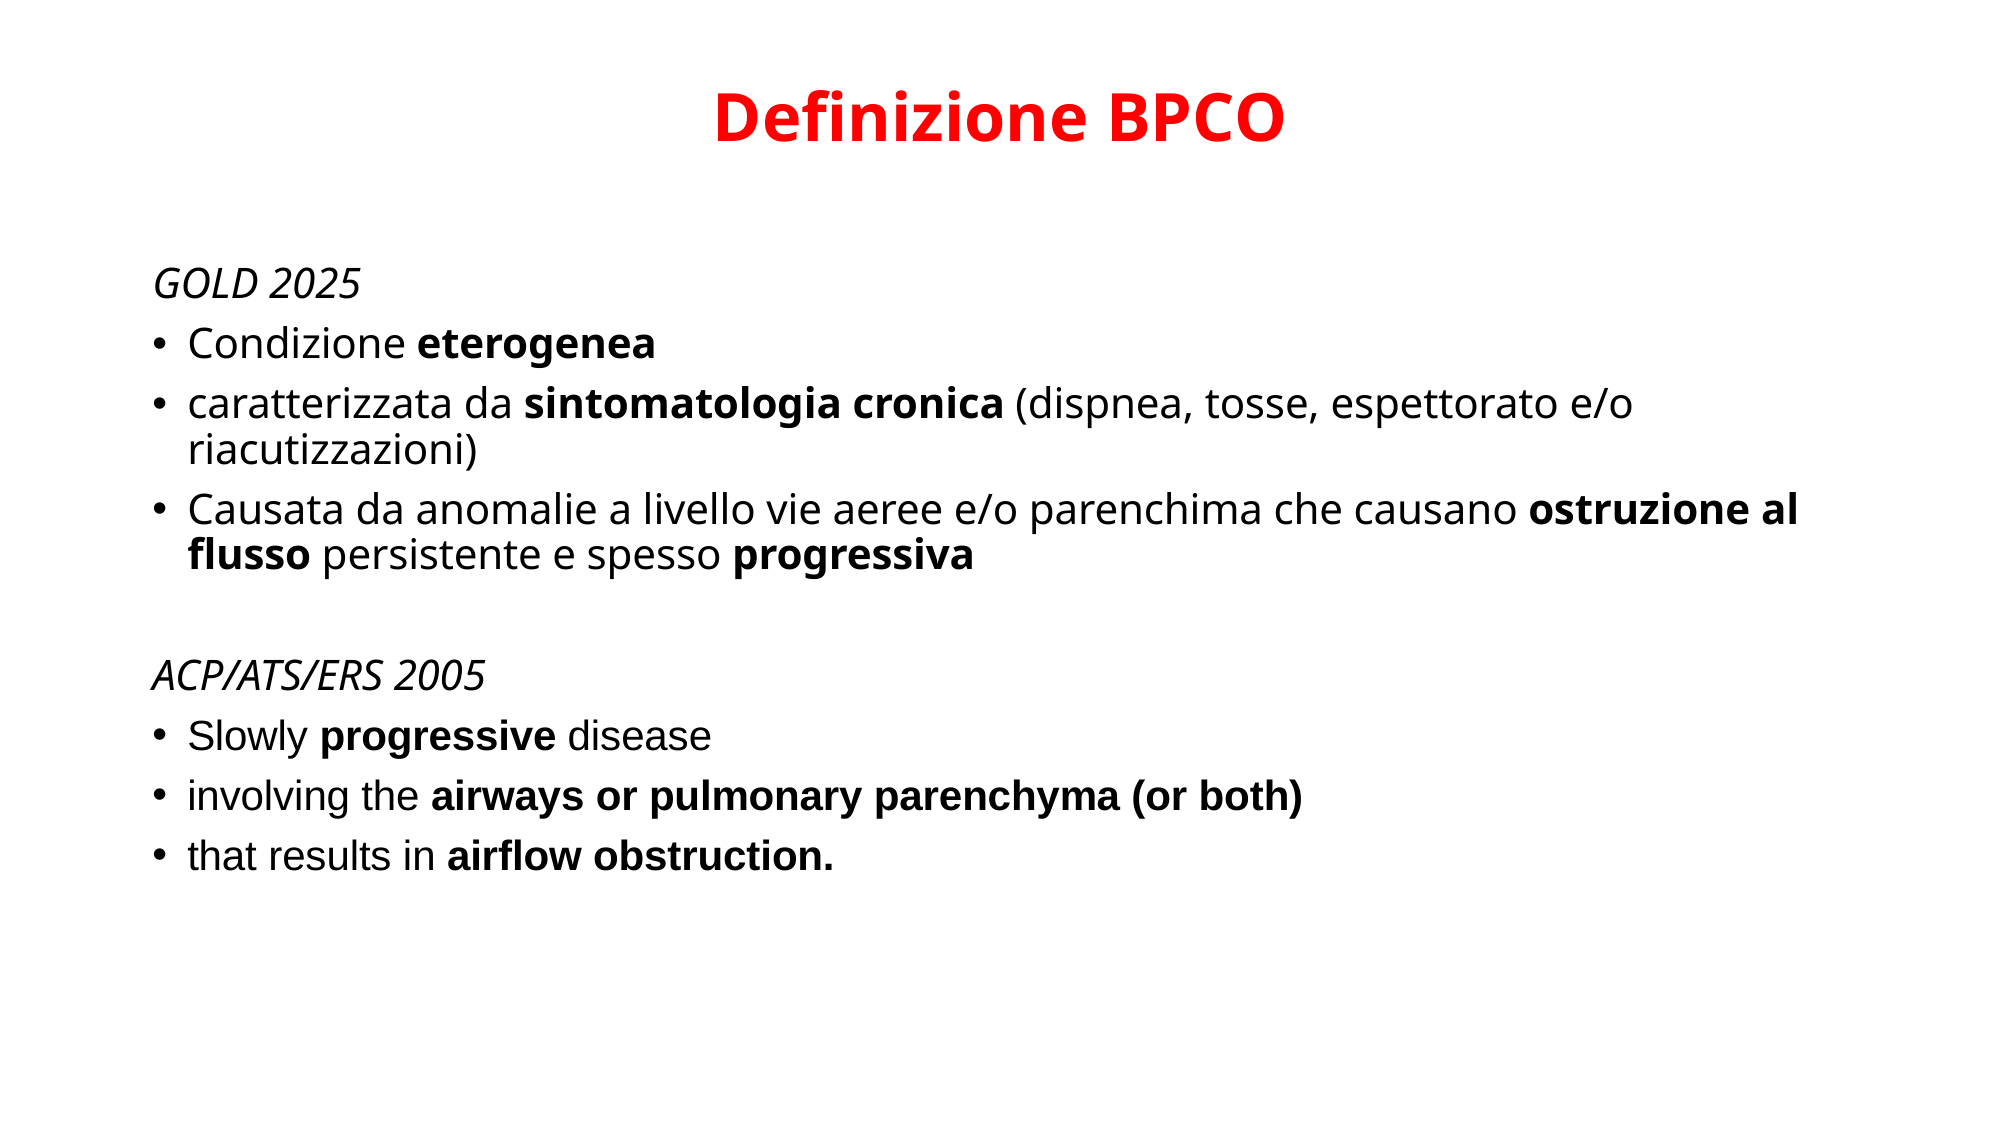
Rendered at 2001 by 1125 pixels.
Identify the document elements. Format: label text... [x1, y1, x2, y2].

list GOLD 2025 Condizione eterogenea caratterizzata da sintomatologia cronica (dispnea, tosse, espettorato e/o riacutizzazioni) Causata da anomalie a livello vie aeree e/o parenchima che causano ostruzione al flusso persistente e spesso progressiva ACP/ATS/ERS 2005 Slowly progressive disease involving the airways or pulmonary parenchyma (or both) that results in airflow obstruction. [137, 255, 1863, 1060]
title Definizione BPCO [137, 11, 1863, 229]
